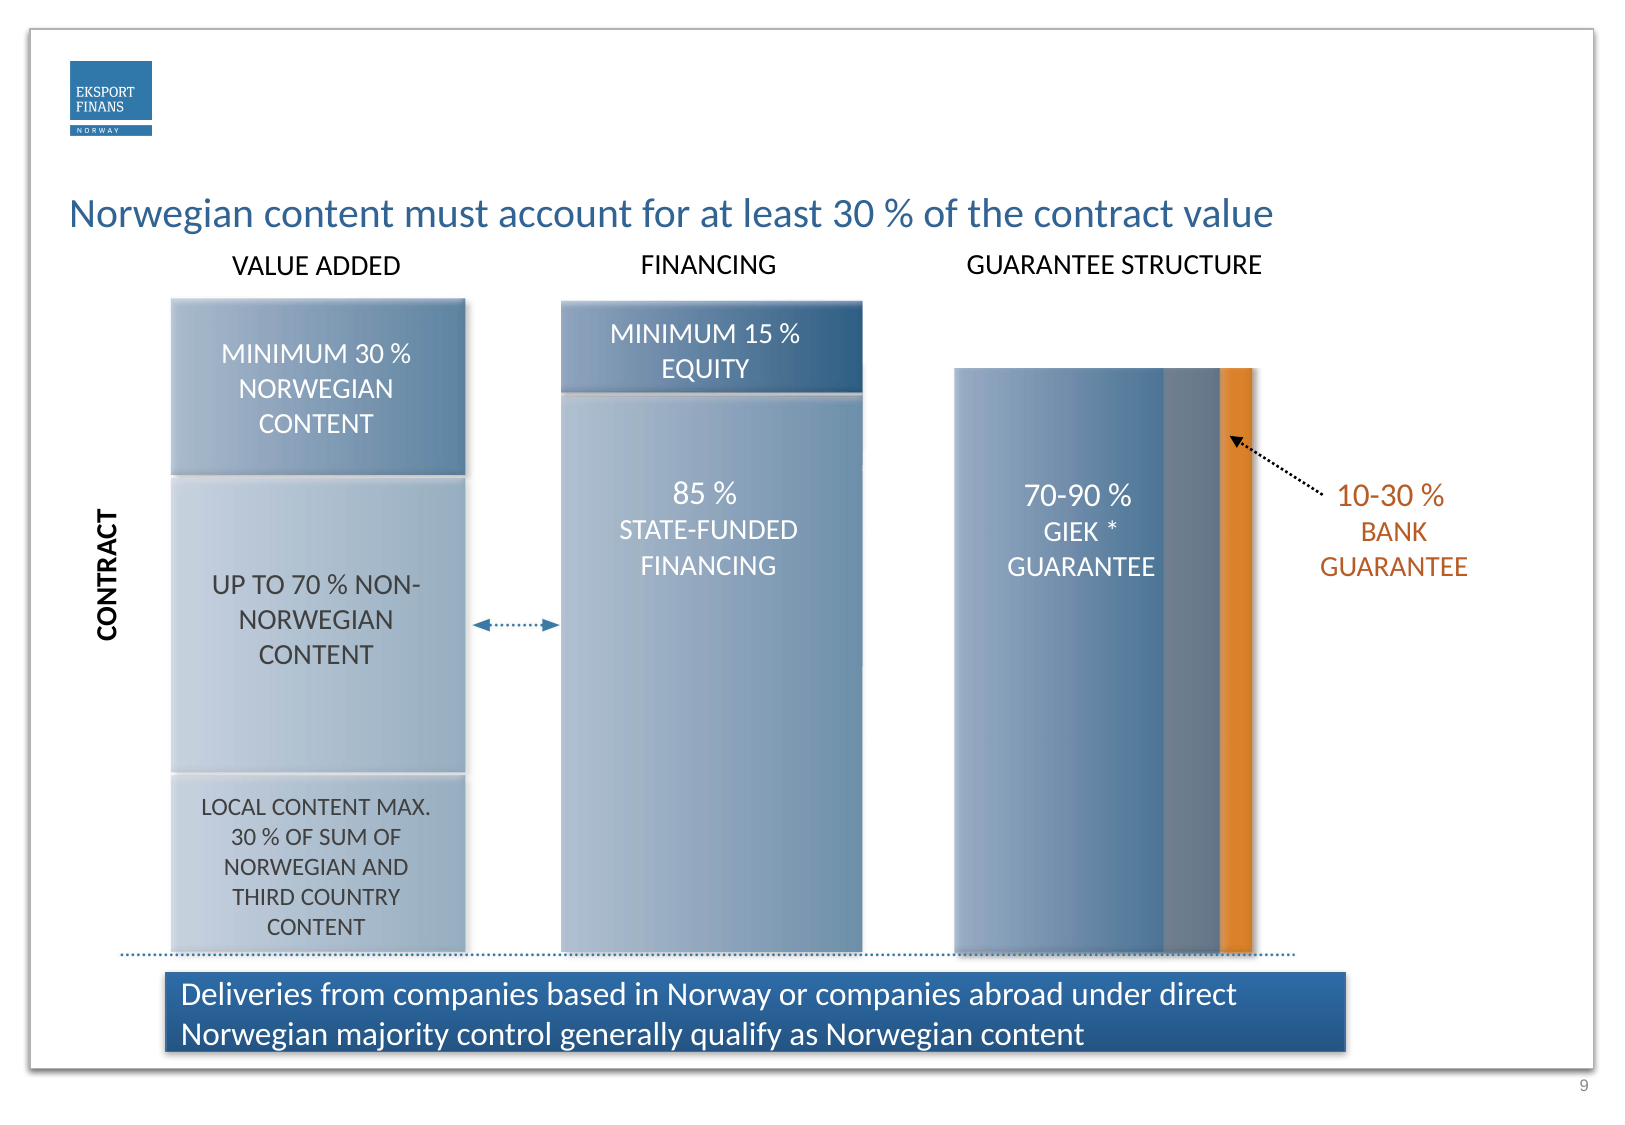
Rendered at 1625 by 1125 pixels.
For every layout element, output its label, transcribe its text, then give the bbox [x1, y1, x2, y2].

text_box VALUE ADDED [176, 238, 456, 277]
text_box Norwegian content must account for at least 30 % of the contract value [54, 176, 1567, 280]
text_box 10-30 % BANK GUARANTEE [1328, 465, 1534, 590]
text_box FINANCING [569, 238, 849, 277]
text_box Deliveries from companies based in Norway or companies abroad under direct Norwegian majority control generally qualify as Norwegian content [165, 972, 1346, 1052]
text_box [117, 278, 1323, 998]
text_box GUARANTEE STRUCTURE [918, 237, 1312, 277]
picture [70, 61, 152, 136]
text_box CONTRACT [79, 436, 112, 716]
slide_number 9 [1435, 1058, 1604, 1111]
